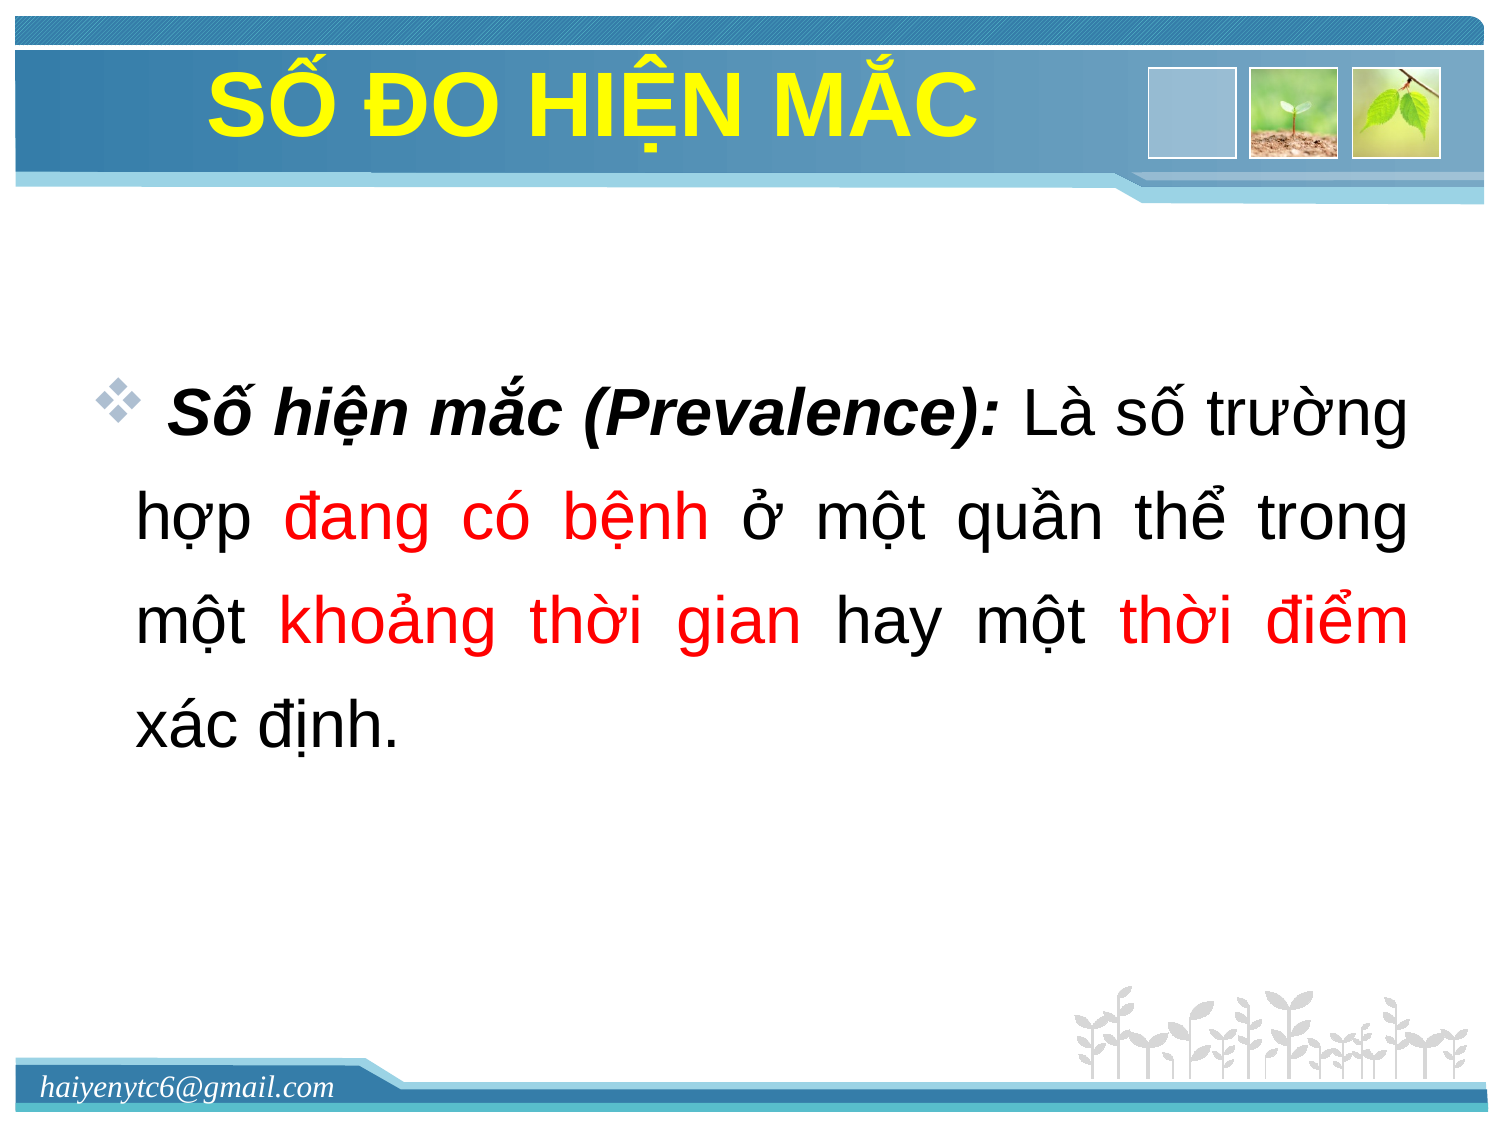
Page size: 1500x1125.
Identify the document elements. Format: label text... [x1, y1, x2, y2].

list Số hiện mắc (Prevalence): Là số trường hợp đang có bệnh ở một quần thể trong một khoảng thời gian hay một thời điểm xác định. [75, 337, 1425, 1063]
text_box SỐ ĐO HIỆN MẮC [37, 24, 1150, 175]
picture [1353, 69, 1439, 157]
picture [1251, 69, 1337, 157]
